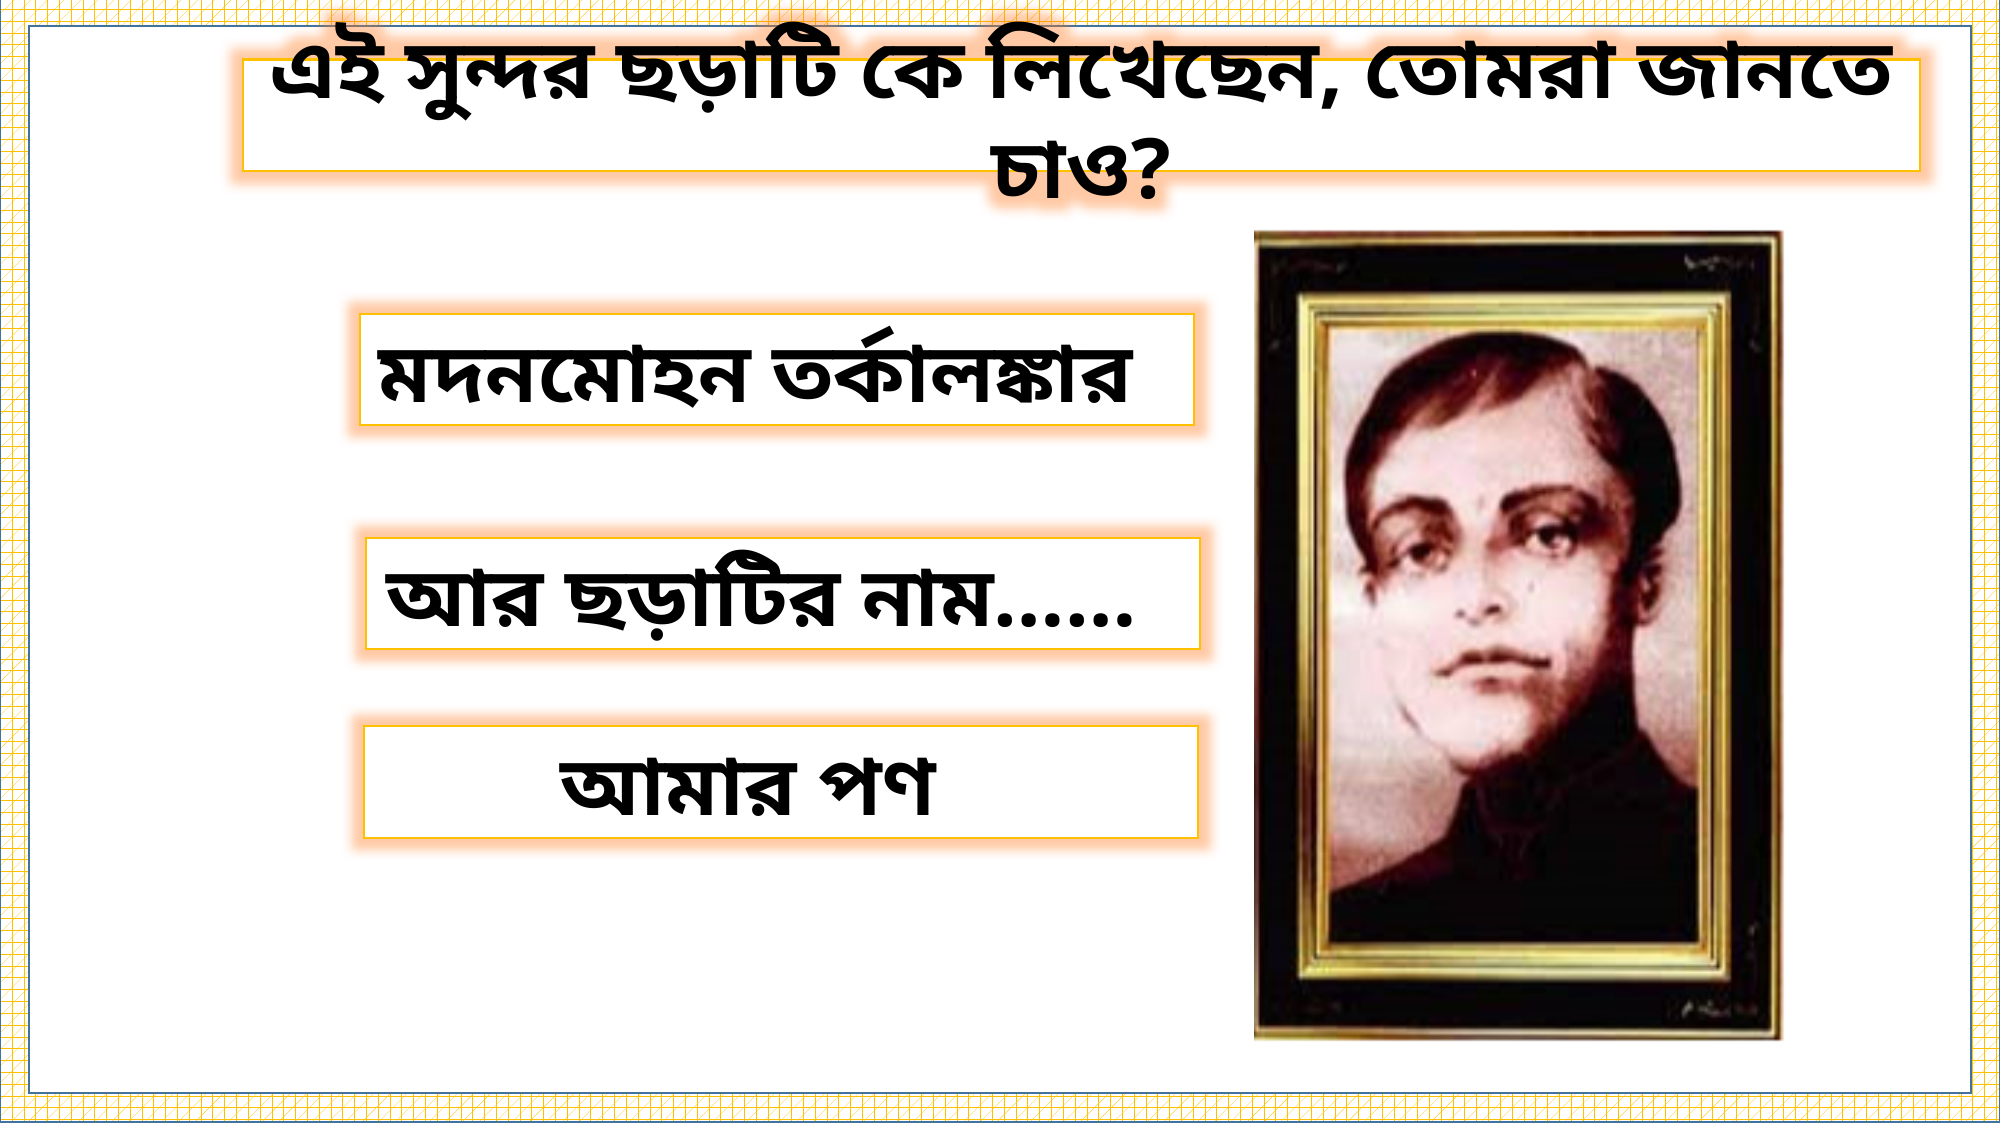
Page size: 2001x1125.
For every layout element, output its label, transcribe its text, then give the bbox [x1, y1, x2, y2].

text_box [0, 0, 2000, 1123]
text_box মদনমোহন তর্কালঙ্কার [359, 313, 1195, 426]
text_box আর ছড়াটির নাম…… [365, 537, 1201, 650]
text_box আমার পণ [363, 725, 1199, 839]
text_box এই সুন্দর ছড়াটি কে লিখেছেন, তোমরা জানতে চাও? [242, 58, 1921, 172]
picture [1254, 226, 1787, 1048]
